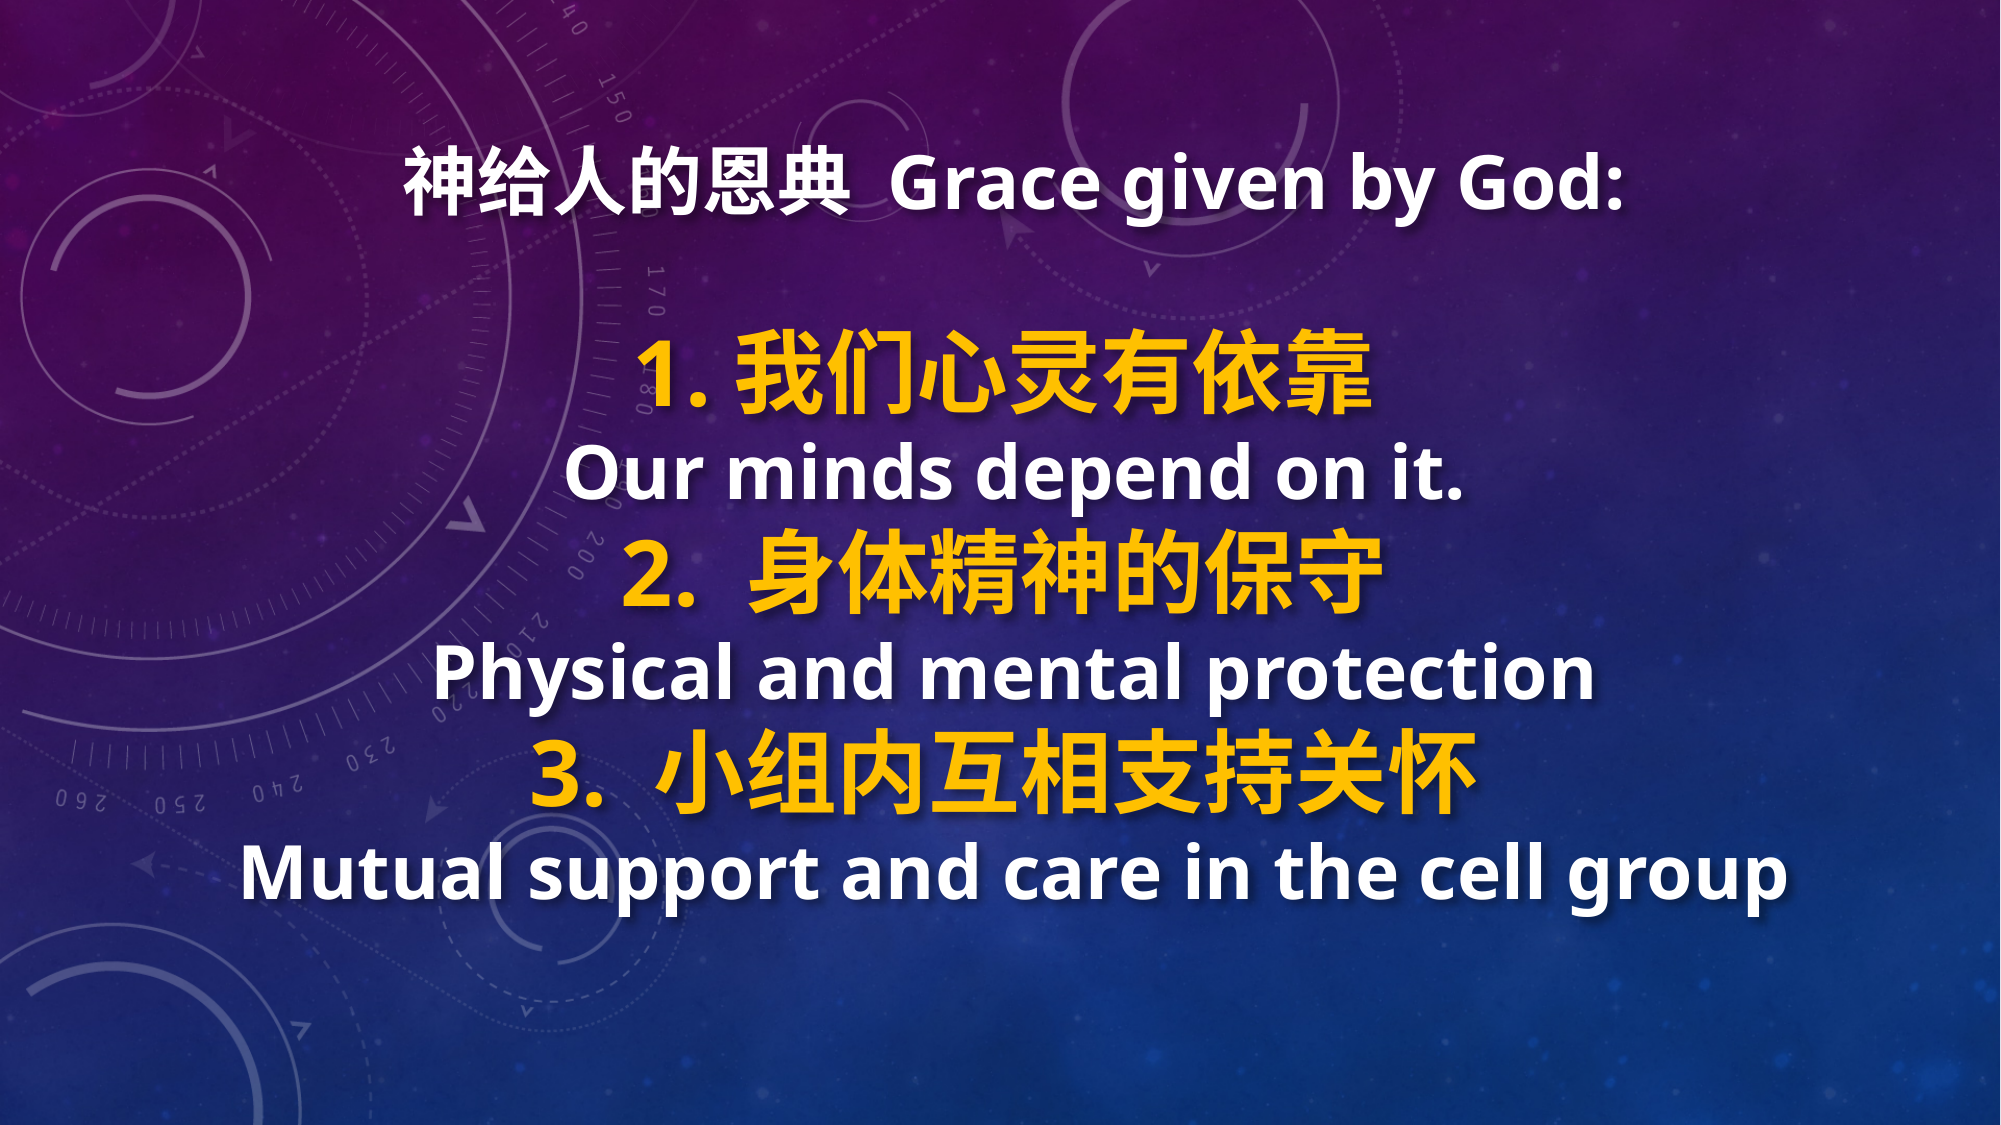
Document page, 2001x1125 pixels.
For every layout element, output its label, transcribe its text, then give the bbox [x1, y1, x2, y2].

text_box 神给人的恩典 Grace given by God: 1.我们心灵有依靠 Our minds depend on it. 2. 身体精神的保守 Physical and mental protection 3. 小组内互相支持关怀 Mutual support and care in the cell group [171, 127, 1859, 922]
picture [0, 0, 2001, 1125]
